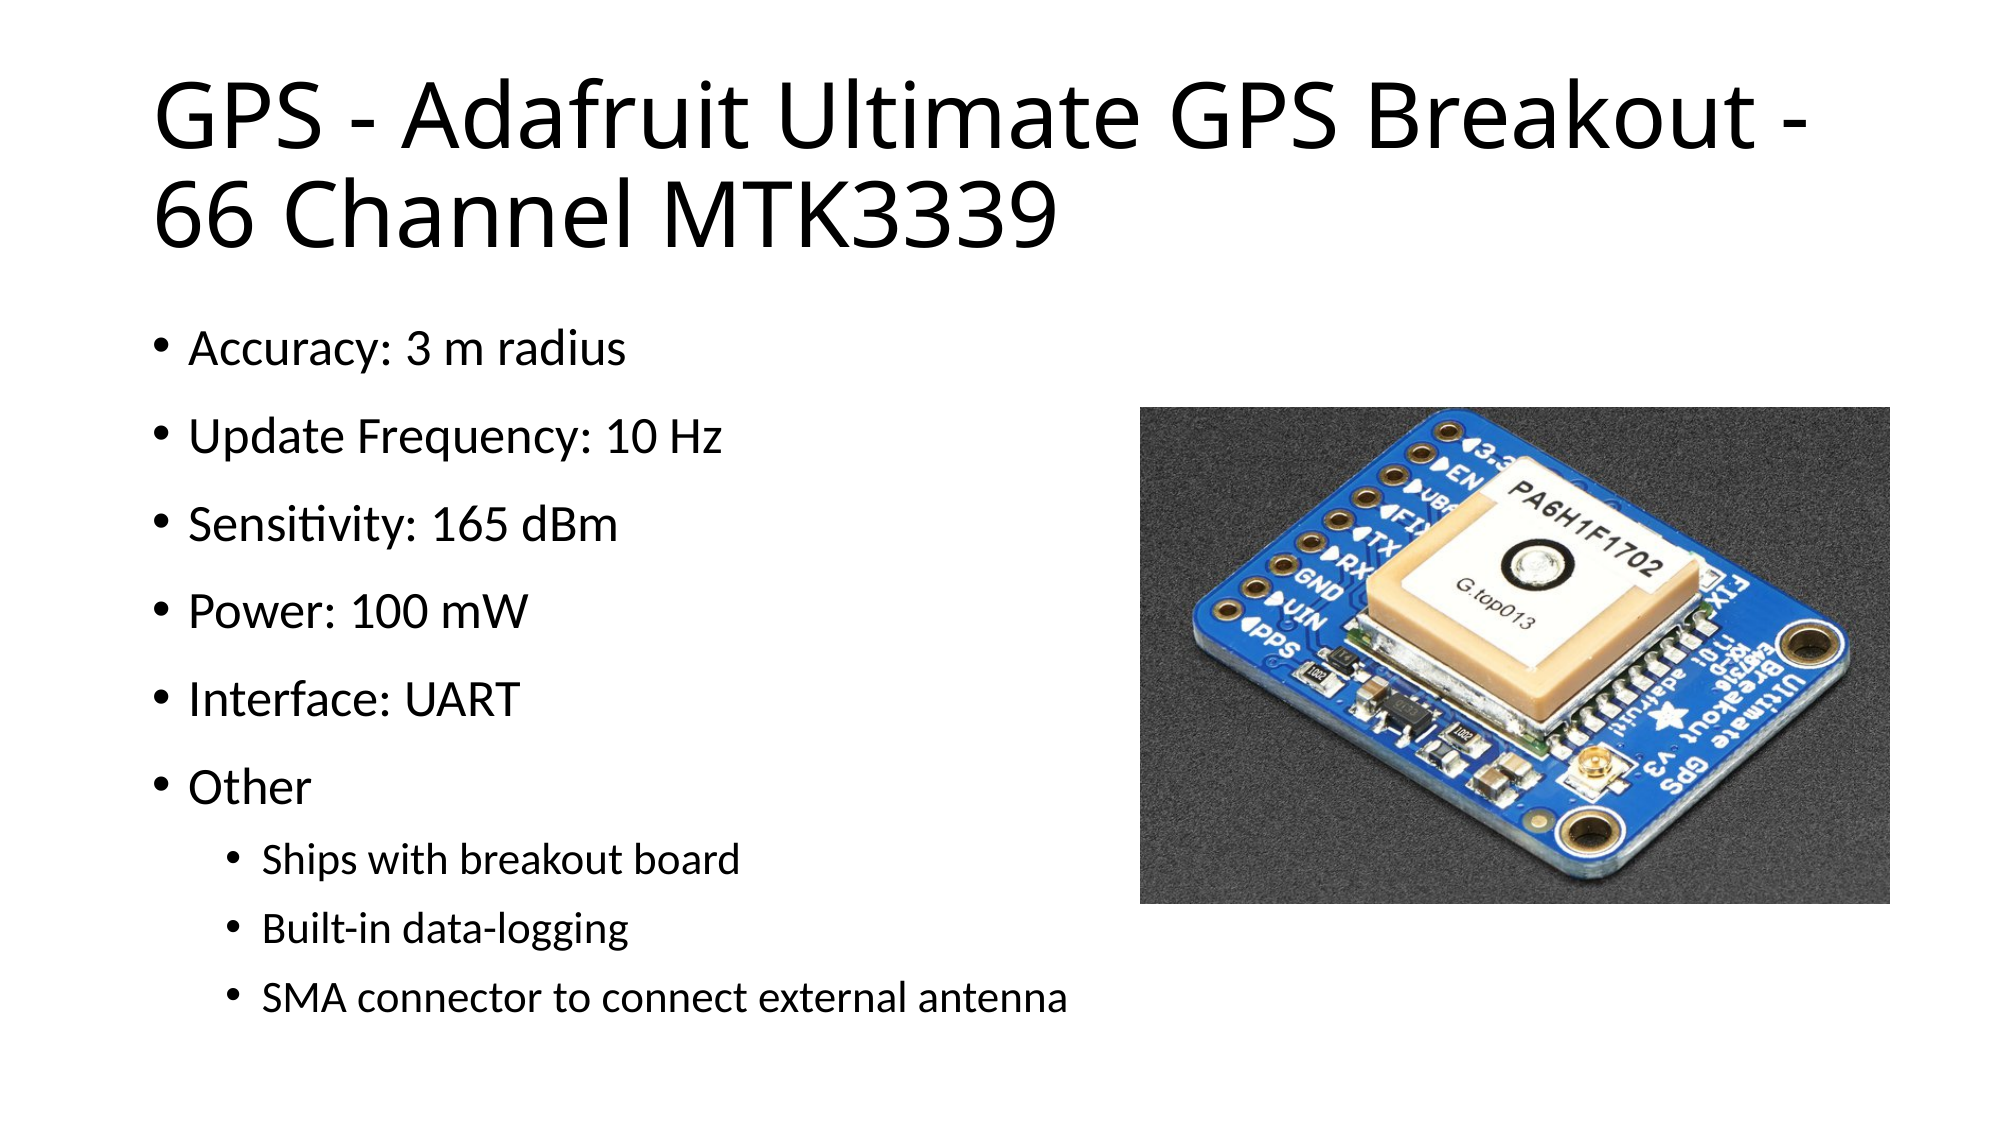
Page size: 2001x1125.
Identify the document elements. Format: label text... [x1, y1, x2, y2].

title GPS - Adafruit Ultimate GPS Breakout - 66 Channel MTK3339 [137, 59, 1863, 278]
picture [1140, 407, 1890, 904]
list Accuracy: 3 m radius Update Frequency: 10 Hz Sensitivity: 165 dBm Power: 100 mW Interface: UART Other Ships with breakout board Built-in data-logging SMA connector to connect external antenna [137, 299, 1092, 1074]
